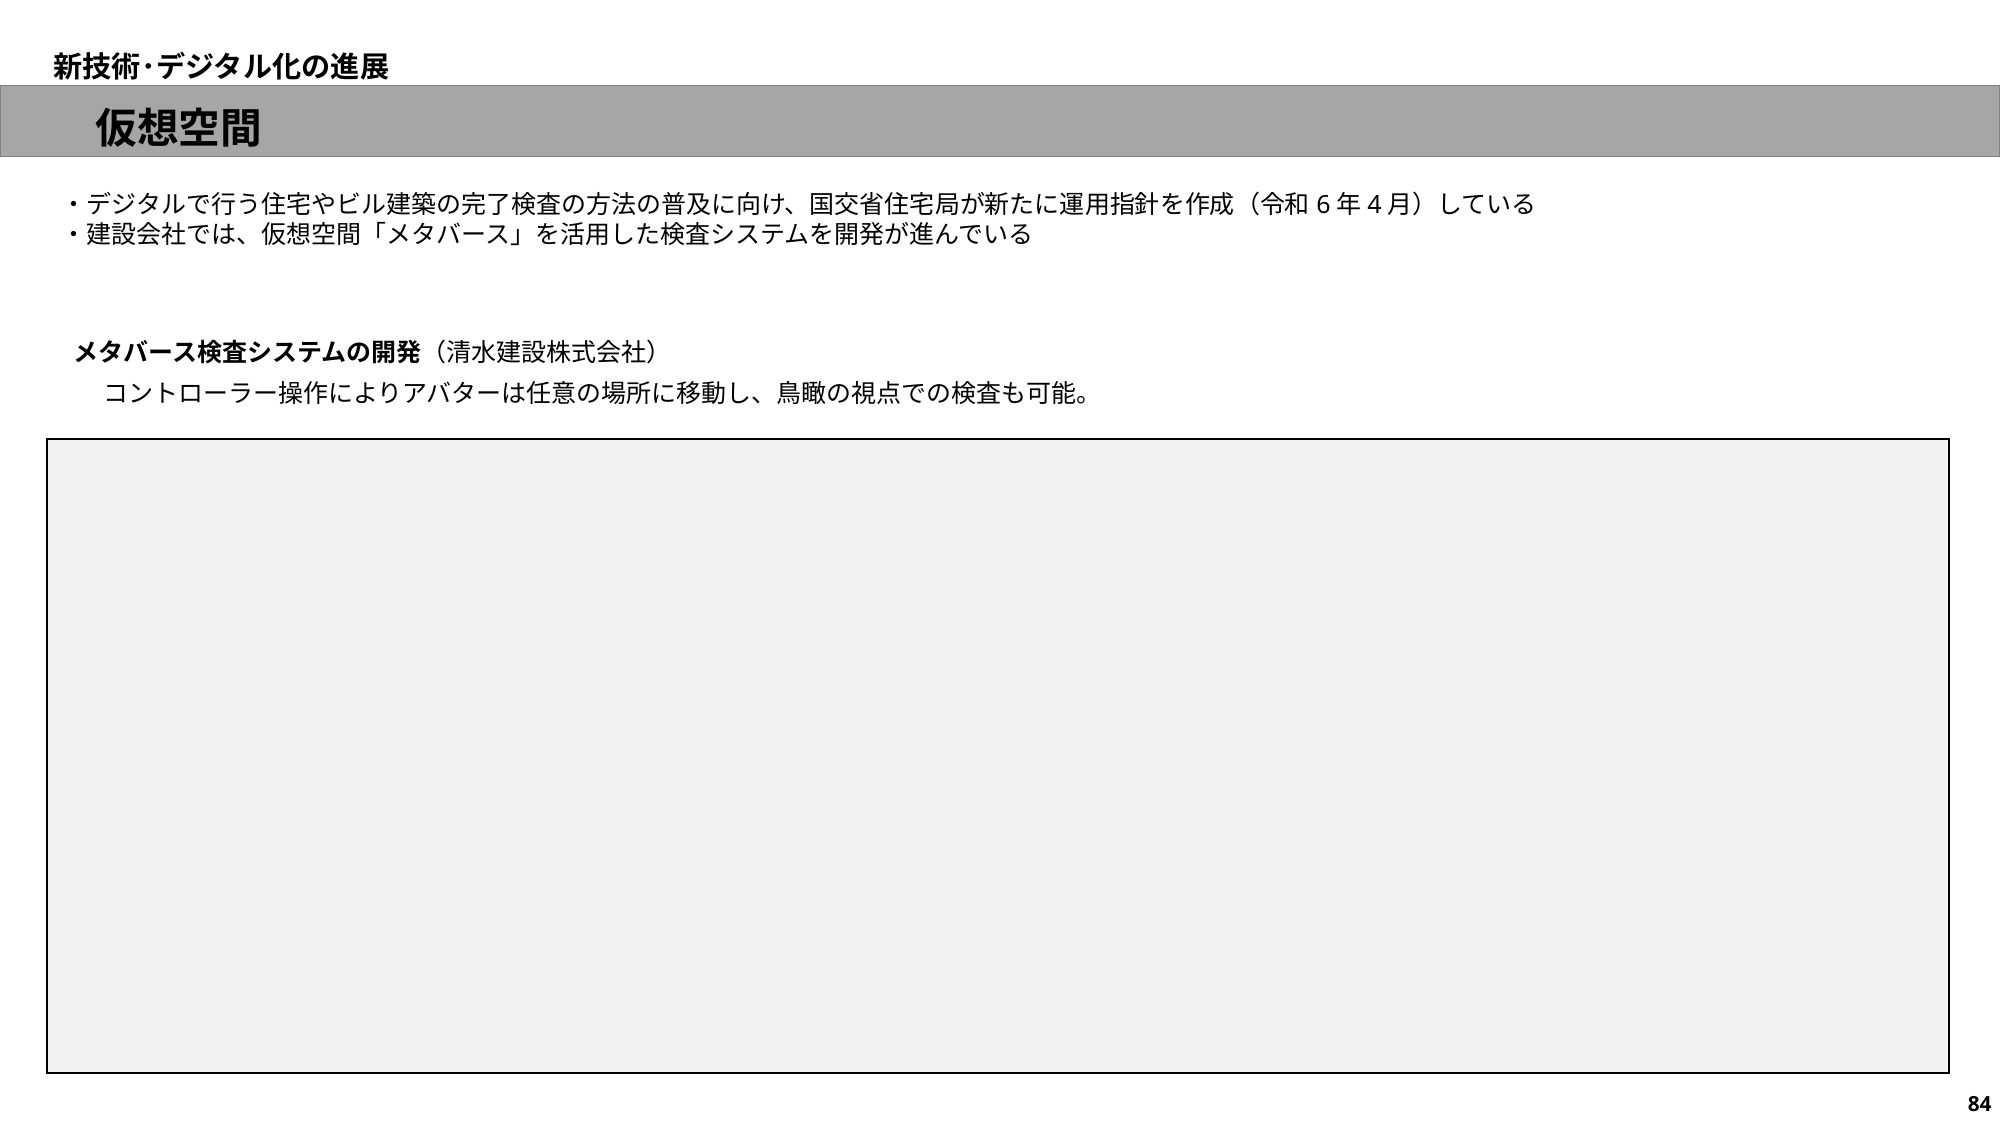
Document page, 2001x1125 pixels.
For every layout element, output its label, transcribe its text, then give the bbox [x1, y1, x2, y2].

text_box [0, 85, 2000, 157]
text_box 新技術･デジタル化の進展 [53, 47, 1138, 83]
text_box [46, 438, 1950, 1074]
text_box ・デジタルで行う住宅やビル建築の完了検査の方法の普及に向け、国交省住宅局が新たに運用指針を作成（令和6年4月）している ・建設会社では、仮想空間「メタバース」を活用した検査システムを開発が進んでいる [47, 177, 1937, 249]
text_box 仮想空間 [52, 94, 1533, 149]
text_box メタバース検査システムの開発（清水建設株式会社） [58, 324, 888, 367]
slide_number 84 [1935, 1082, 1992, 1125]
text_box コントローラー操作によりアバターは任意の場所に移動し、鳥瞰の視点での検査も可能。 [88, 366, 1856, 408]
